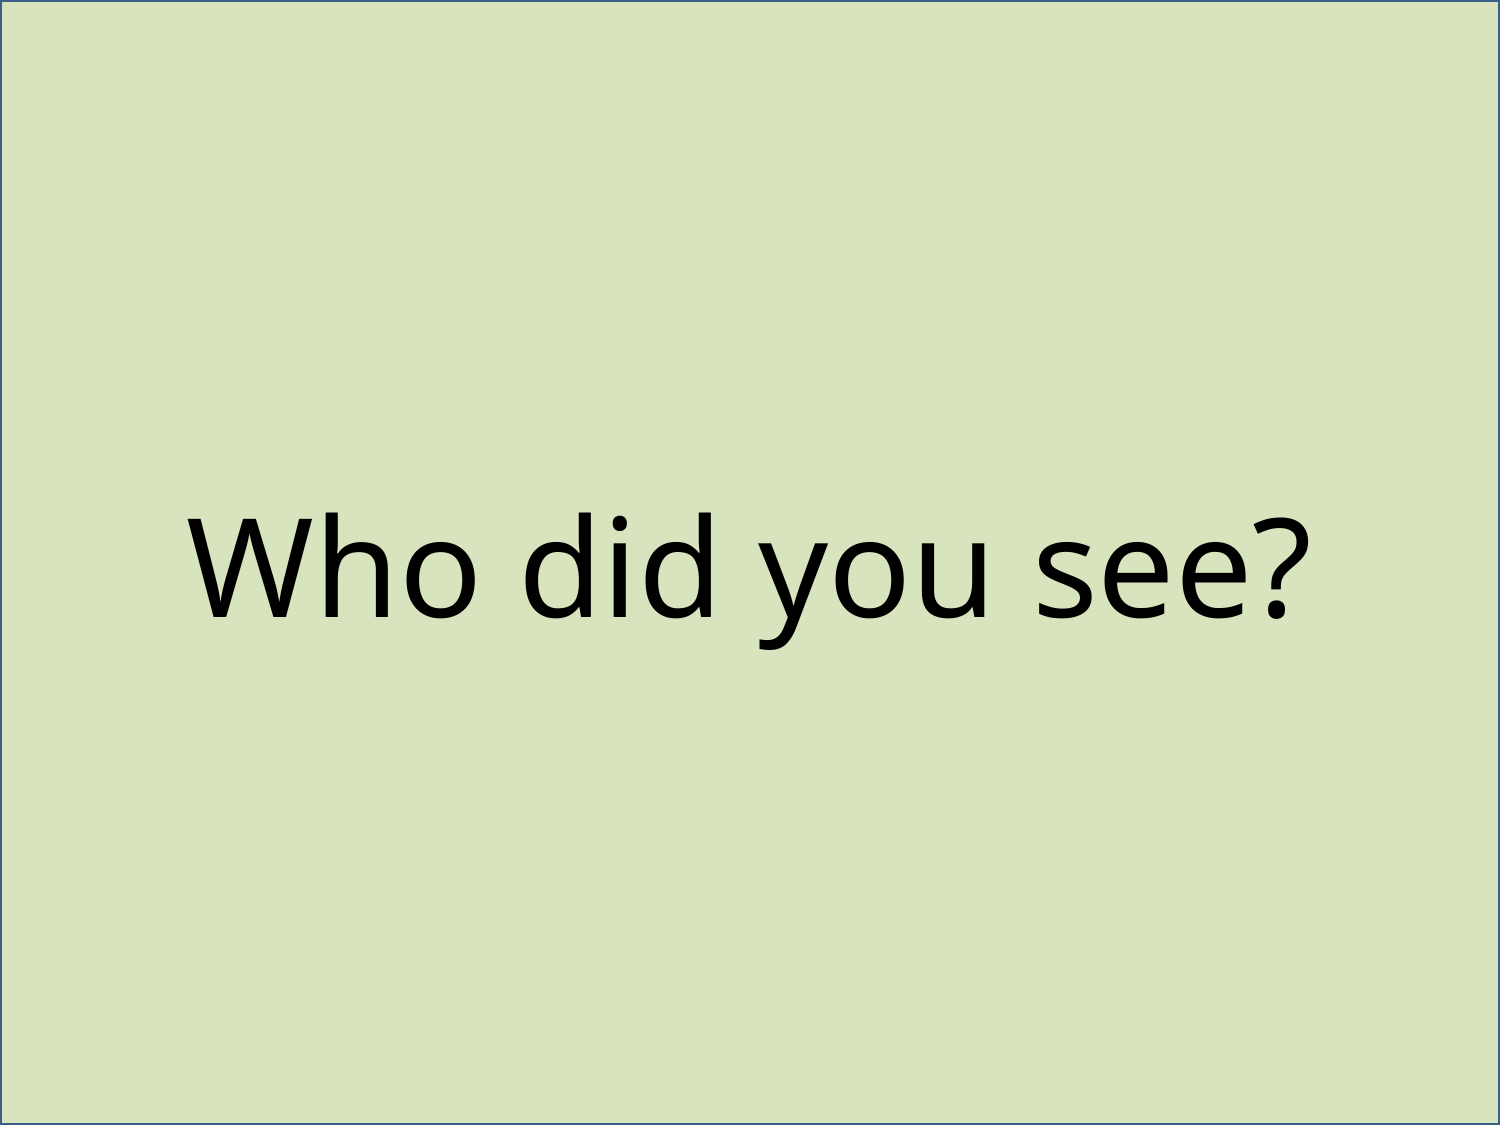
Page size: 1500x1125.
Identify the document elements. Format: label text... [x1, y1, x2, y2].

text_box Who did you see? [0, 0, 1500, 1125]
